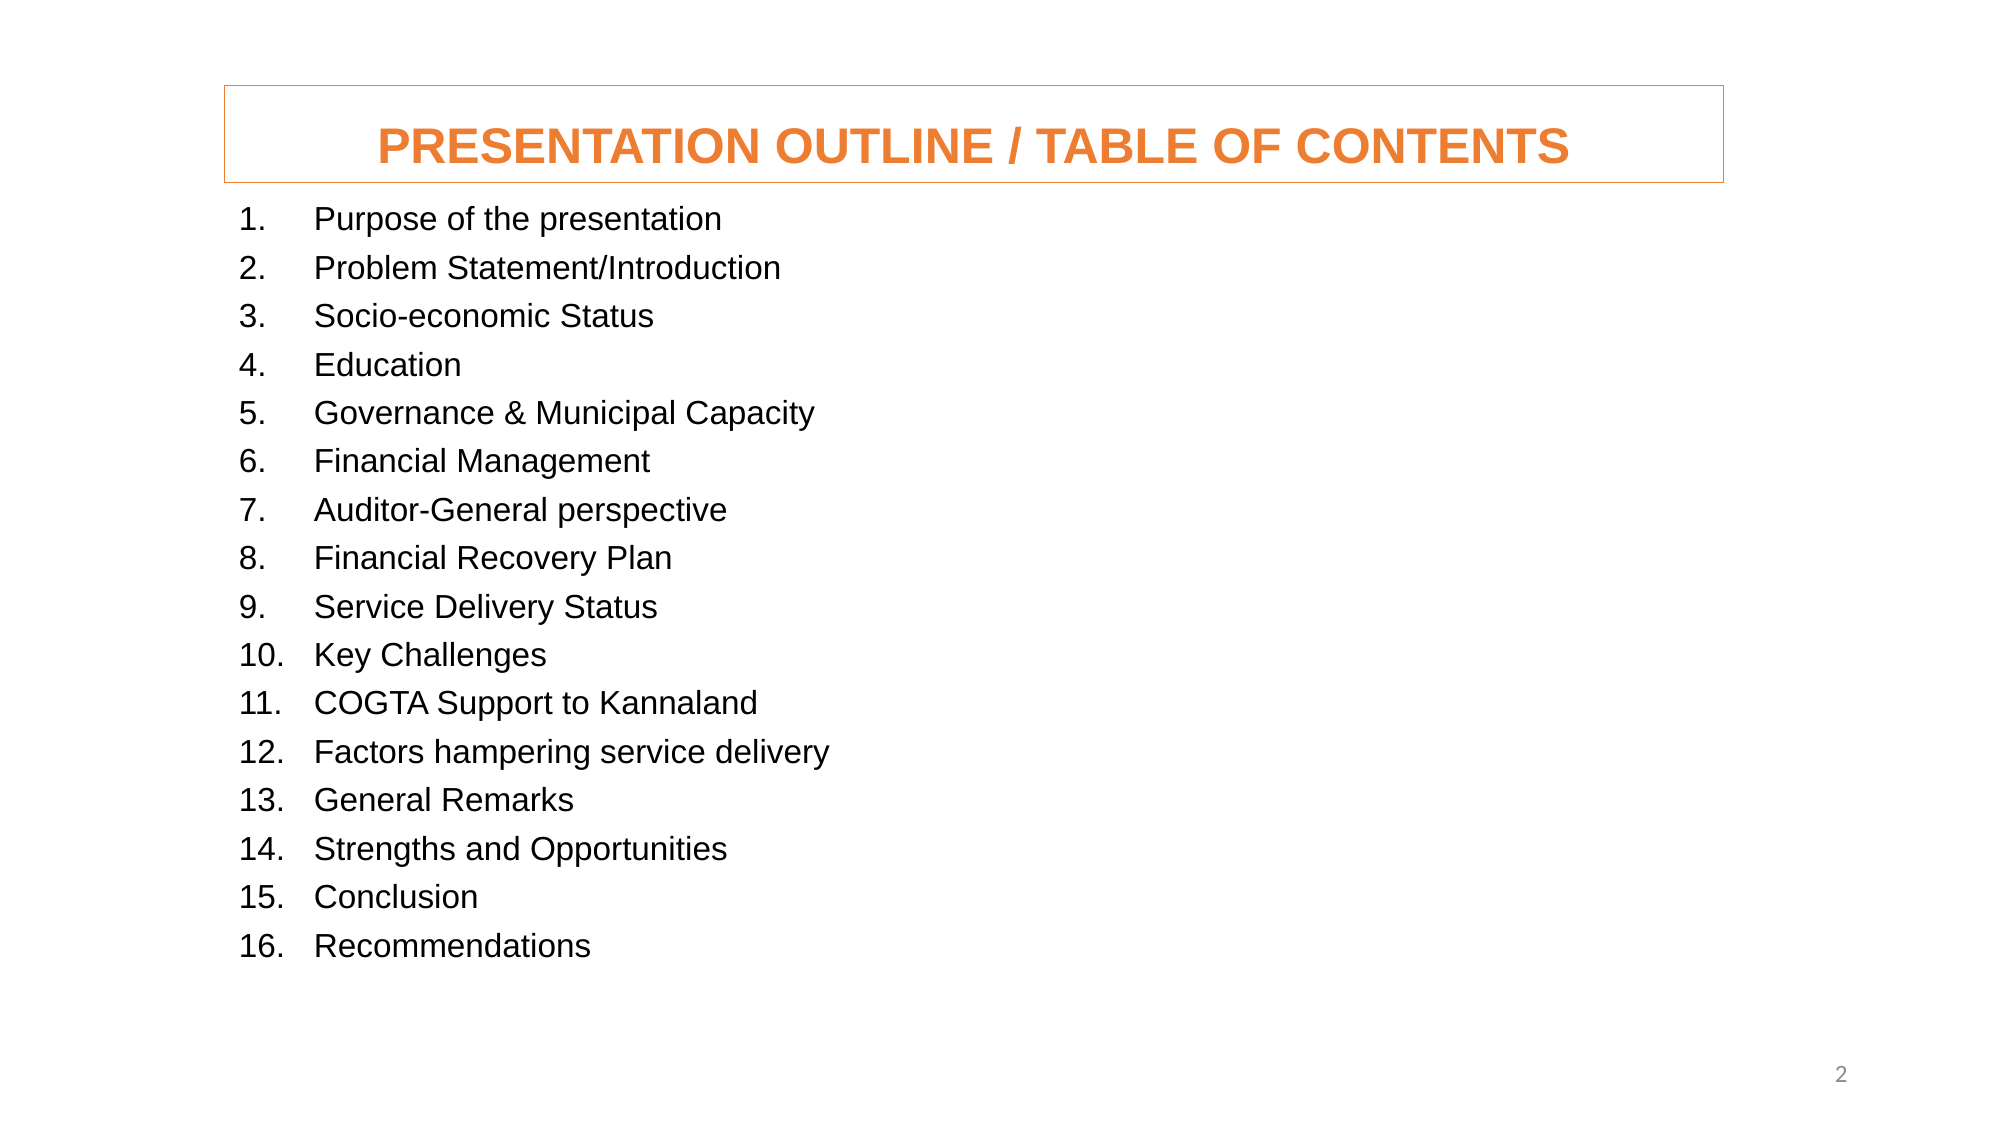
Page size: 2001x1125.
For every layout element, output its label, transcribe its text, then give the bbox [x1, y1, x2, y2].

slide_number 2 [1412, 1042, 1863, 1103]
subtitle Purpose of the presentation Problem Statement/Introduction Socio-economic Status Education Governance & Municipal Capacity Financial Management Auditor-General perspective Financial Recovery Plan Service Delivery Status Key Challenges COGTA Support to Kannaland Factors hampering service delivery General Remarks Strengths and Opportunities Conclusion Recommendations [224, 194, 1724, 1008]
title PRESENTATION OUTLINE / TABLE OF CONTENTS [224, 85, 1724, 183]
